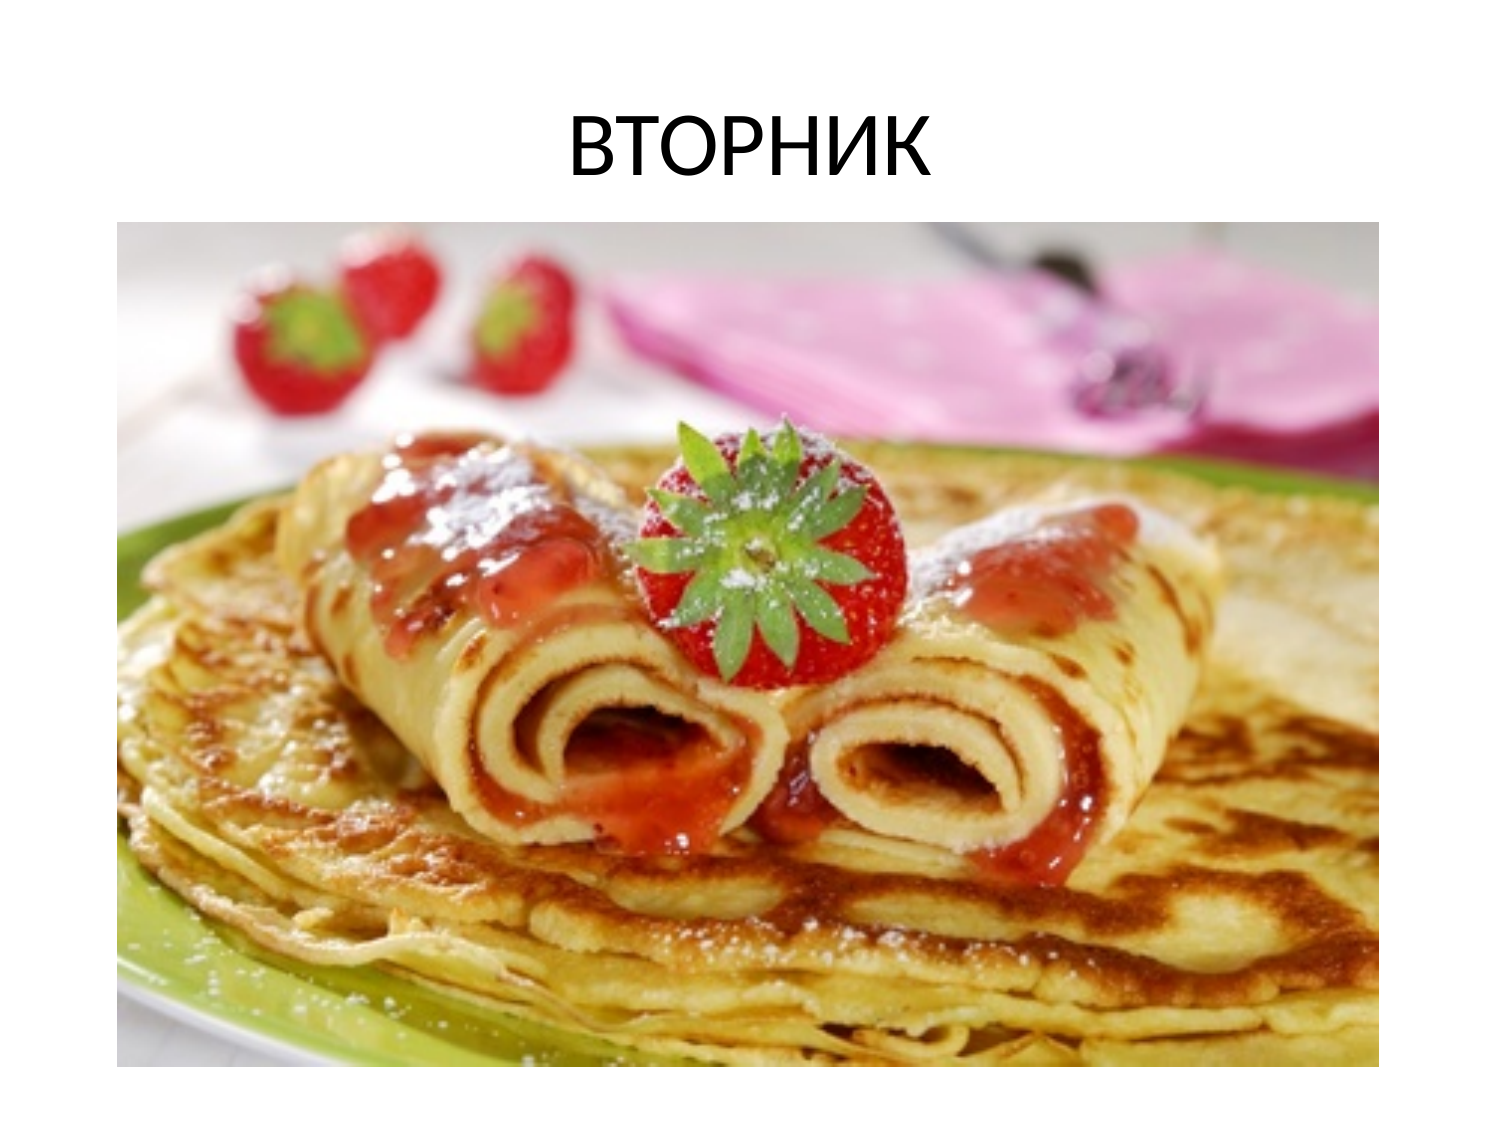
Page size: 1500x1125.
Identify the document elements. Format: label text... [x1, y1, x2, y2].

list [116, 222, 1379, 1067]
title ВТОРНИК [75, 45, 1425, 233]
